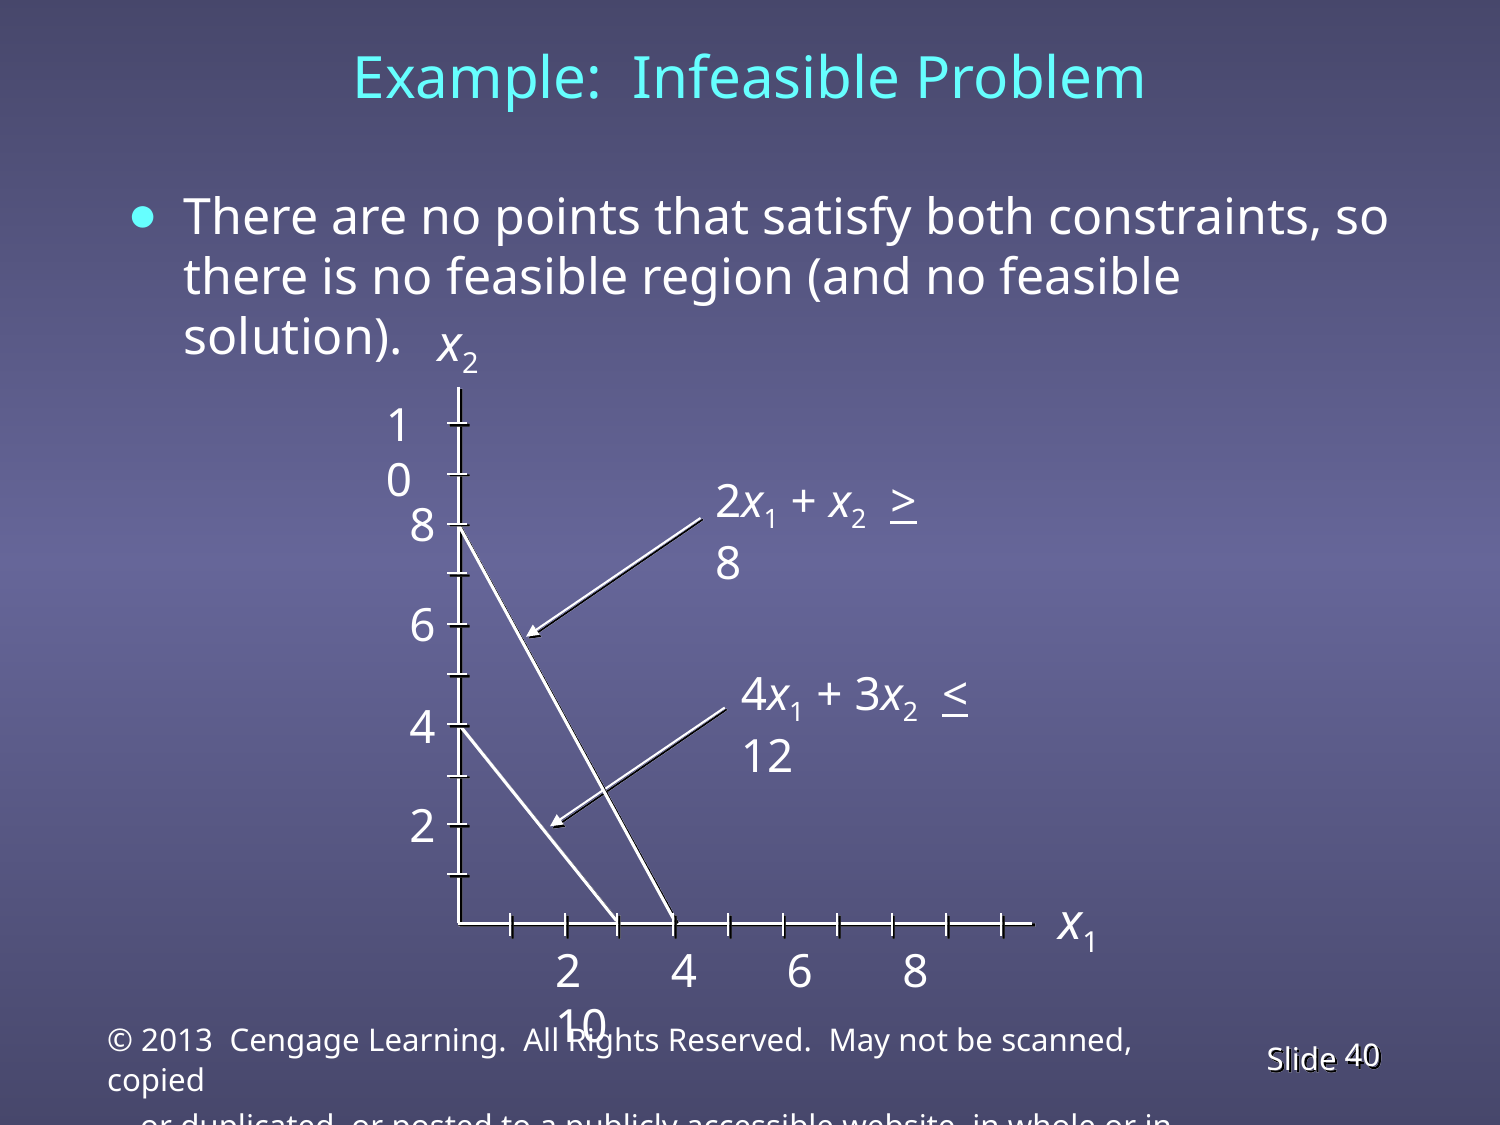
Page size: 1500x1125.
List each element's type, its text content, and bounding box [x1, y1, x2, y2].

text_box x1 [1036, 879, 1121, 960]
title Example: Infeasible Problem [112, 8, 1388, 143]
text_box 4x1 + 3x2 < 12 [719, 653, 1056, 730]
text_box 2 4 6 8 10 [540, 934, 1039, 1005]
text_box x2 [416, 300, 501, 382]
text_box 10 [371, 388, 447, 458]
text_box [459, 525, 675, 921]
text_box 6 [394, 588, 442, 658]
text_box 4 [394, 690, 442, 761]
text_box 2x1 + x2 > 8 [694, 461, 984, 537]
text_box 2 [394, 789, 442, 859]
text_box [525, 517, 701, 637]
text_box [510, 913, 1002, 937]
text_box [447, 422, 468, 875]
text_box 8 [394, 488, 442, 559]
list There are no points that satisfy both constraints, so there is no feasible region (and no feasible solution). [112, 177, 1407, 314]
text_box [679, 707, 725, 827]
